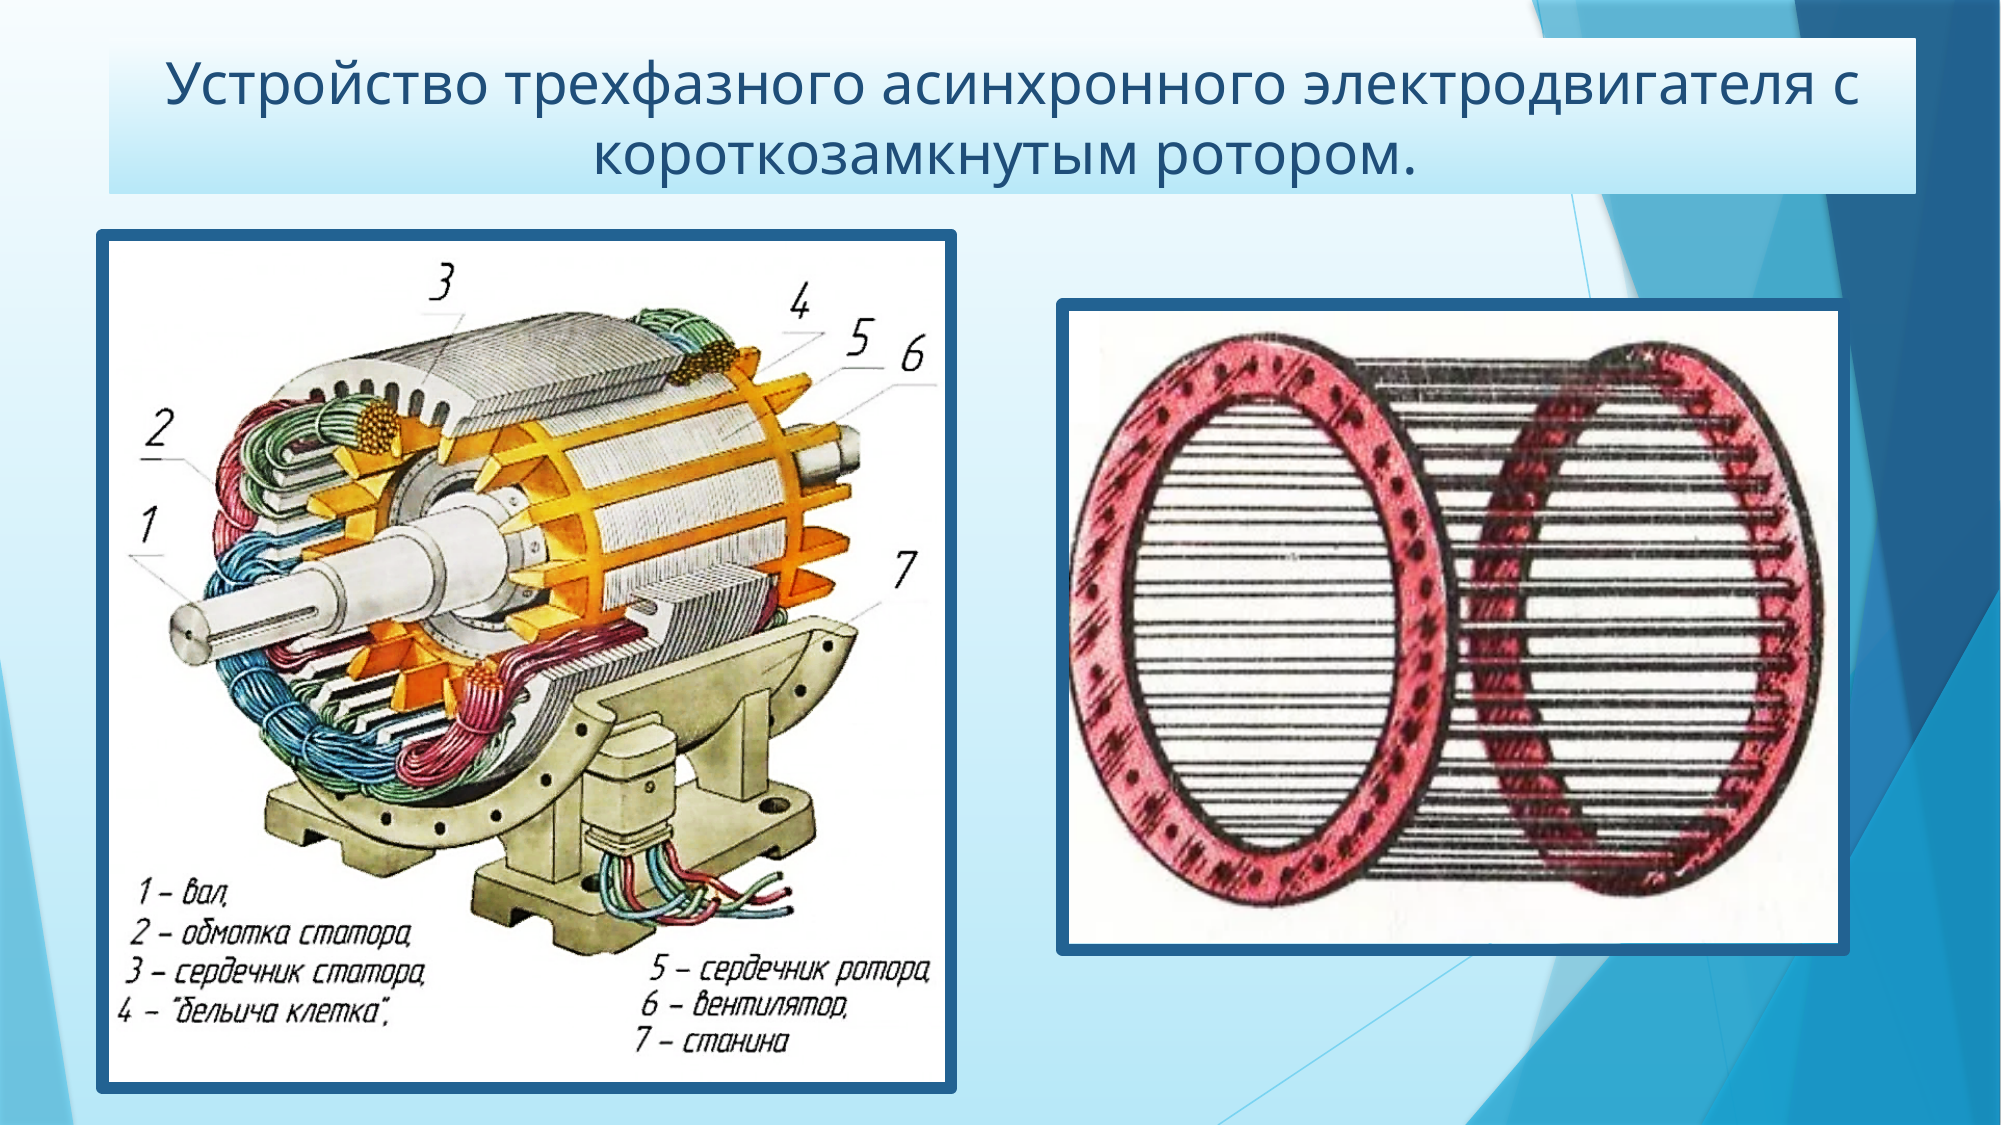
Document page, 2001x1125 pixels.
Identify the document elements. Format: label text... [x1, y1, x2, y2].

text_box Устройство трехфазного асинхронного электродвигателя с короткозамкнутым ротором. [109, 38, 1916, 194]
picture [1068, 310, 1839, 945]
picture [108, 240, 946, 1083]
